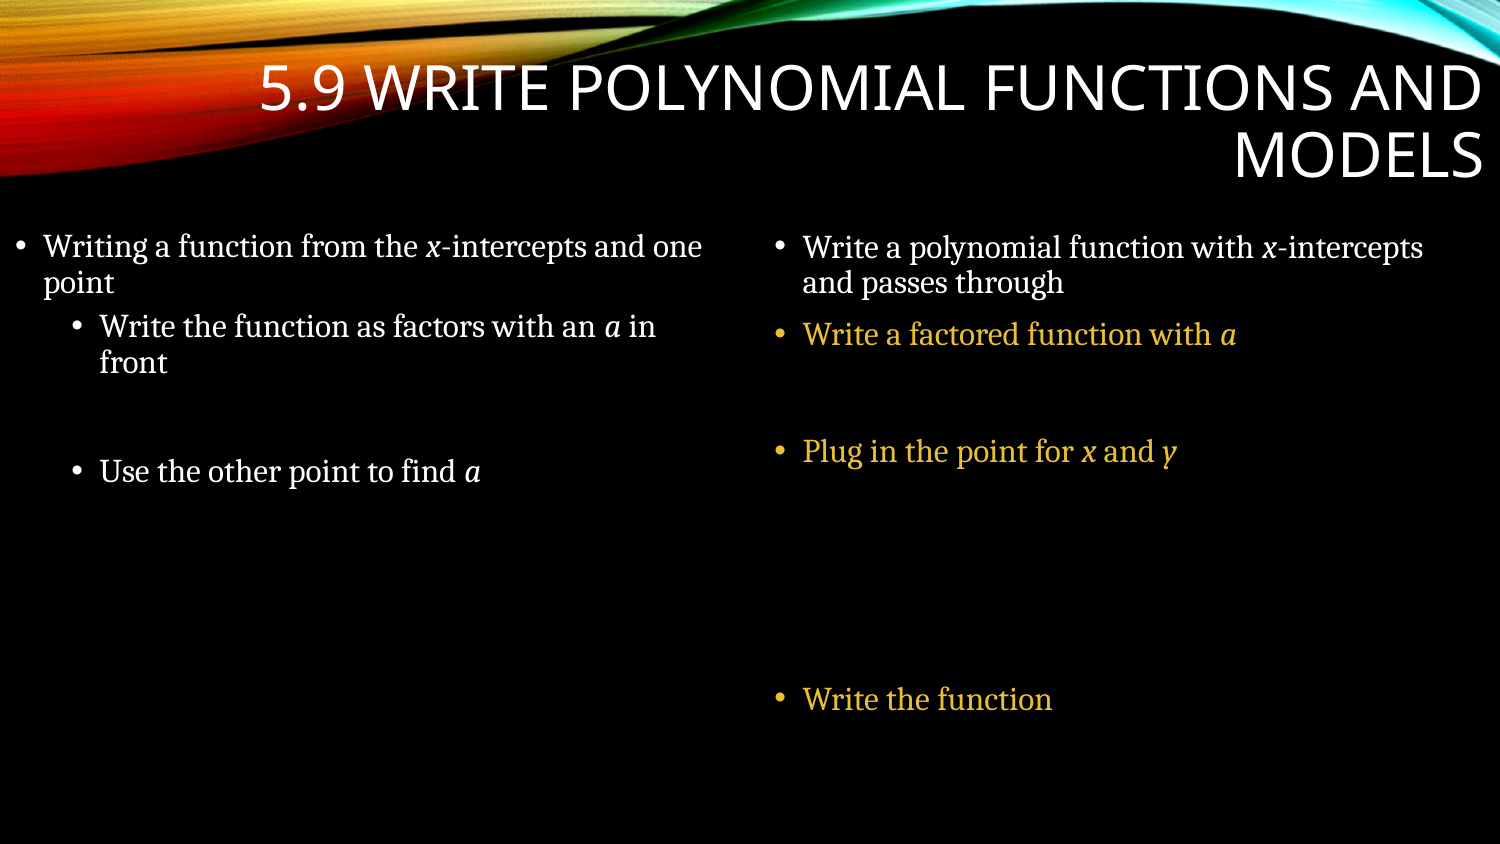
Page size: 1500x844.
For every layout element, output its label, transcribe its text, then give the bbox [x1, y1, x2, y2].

title 5.9 Write Polynomial Functions and Models [0, 44, 1500, 204]
picture [0, 0, 1500, 44]
